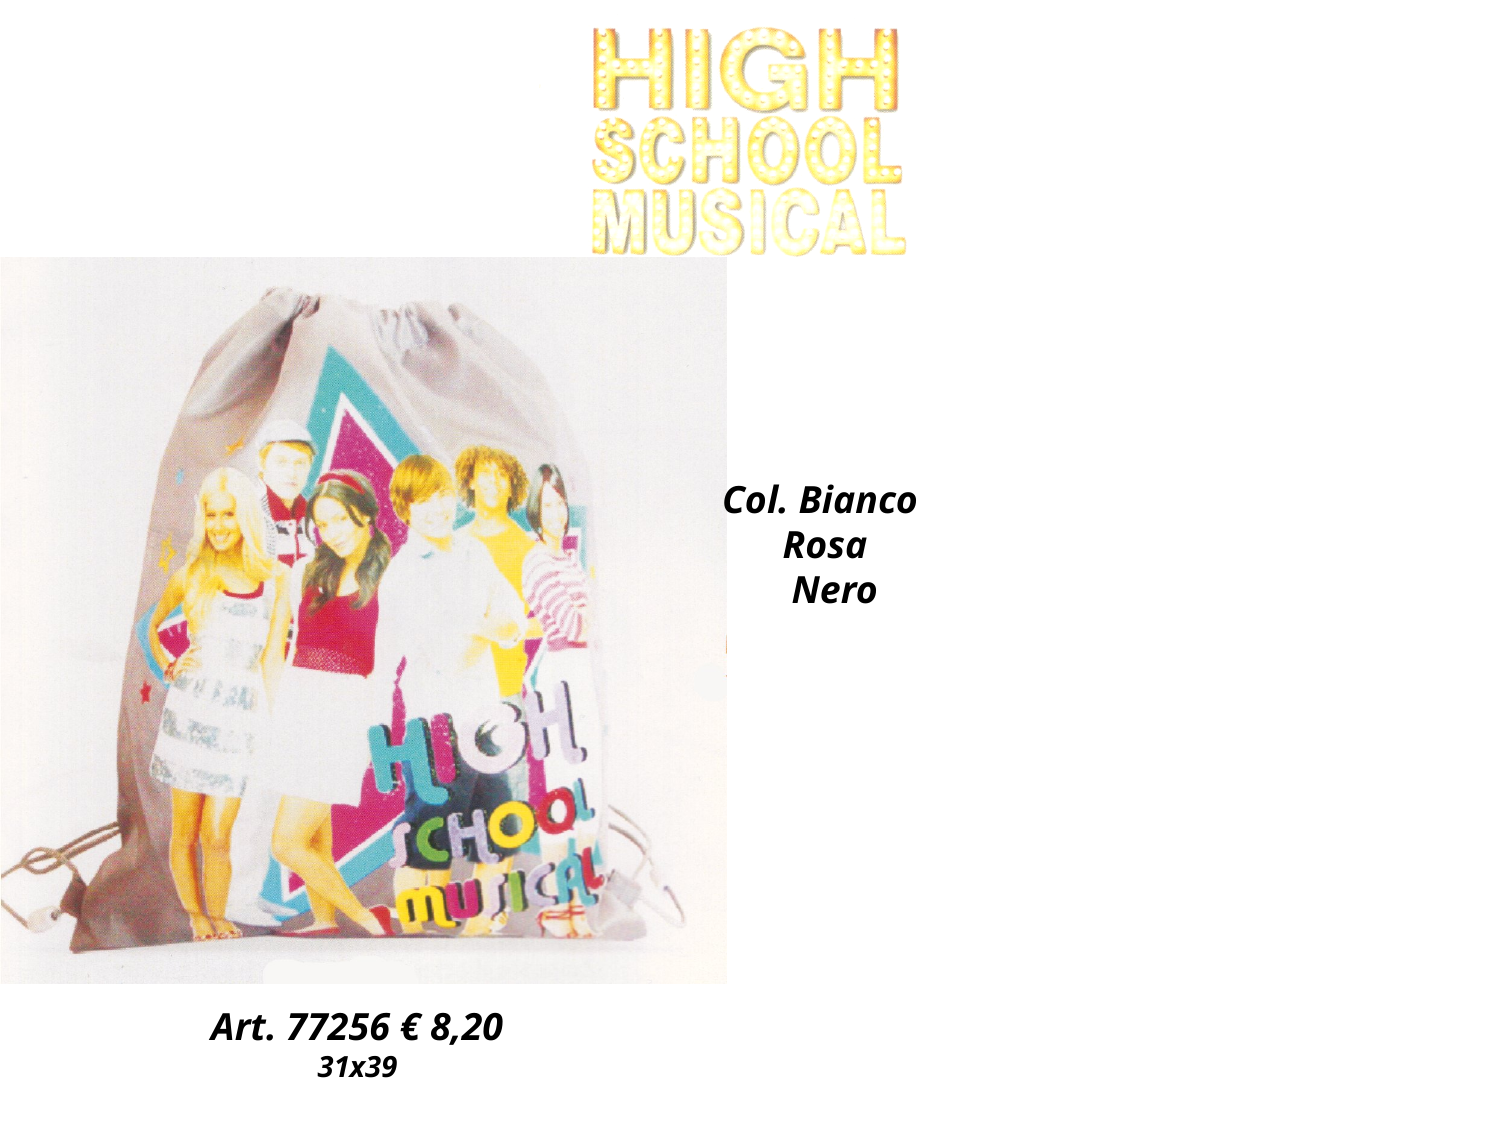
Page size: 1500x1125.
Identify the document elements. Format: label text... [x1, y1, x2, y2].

picture [0, 0, 971, 985]
text_box Art. 77256 € 8,20 31x39 [0, 996, 715, 1091]
text_box Col. Bianco Rosa Nero [730, 468, 1219, 619]
